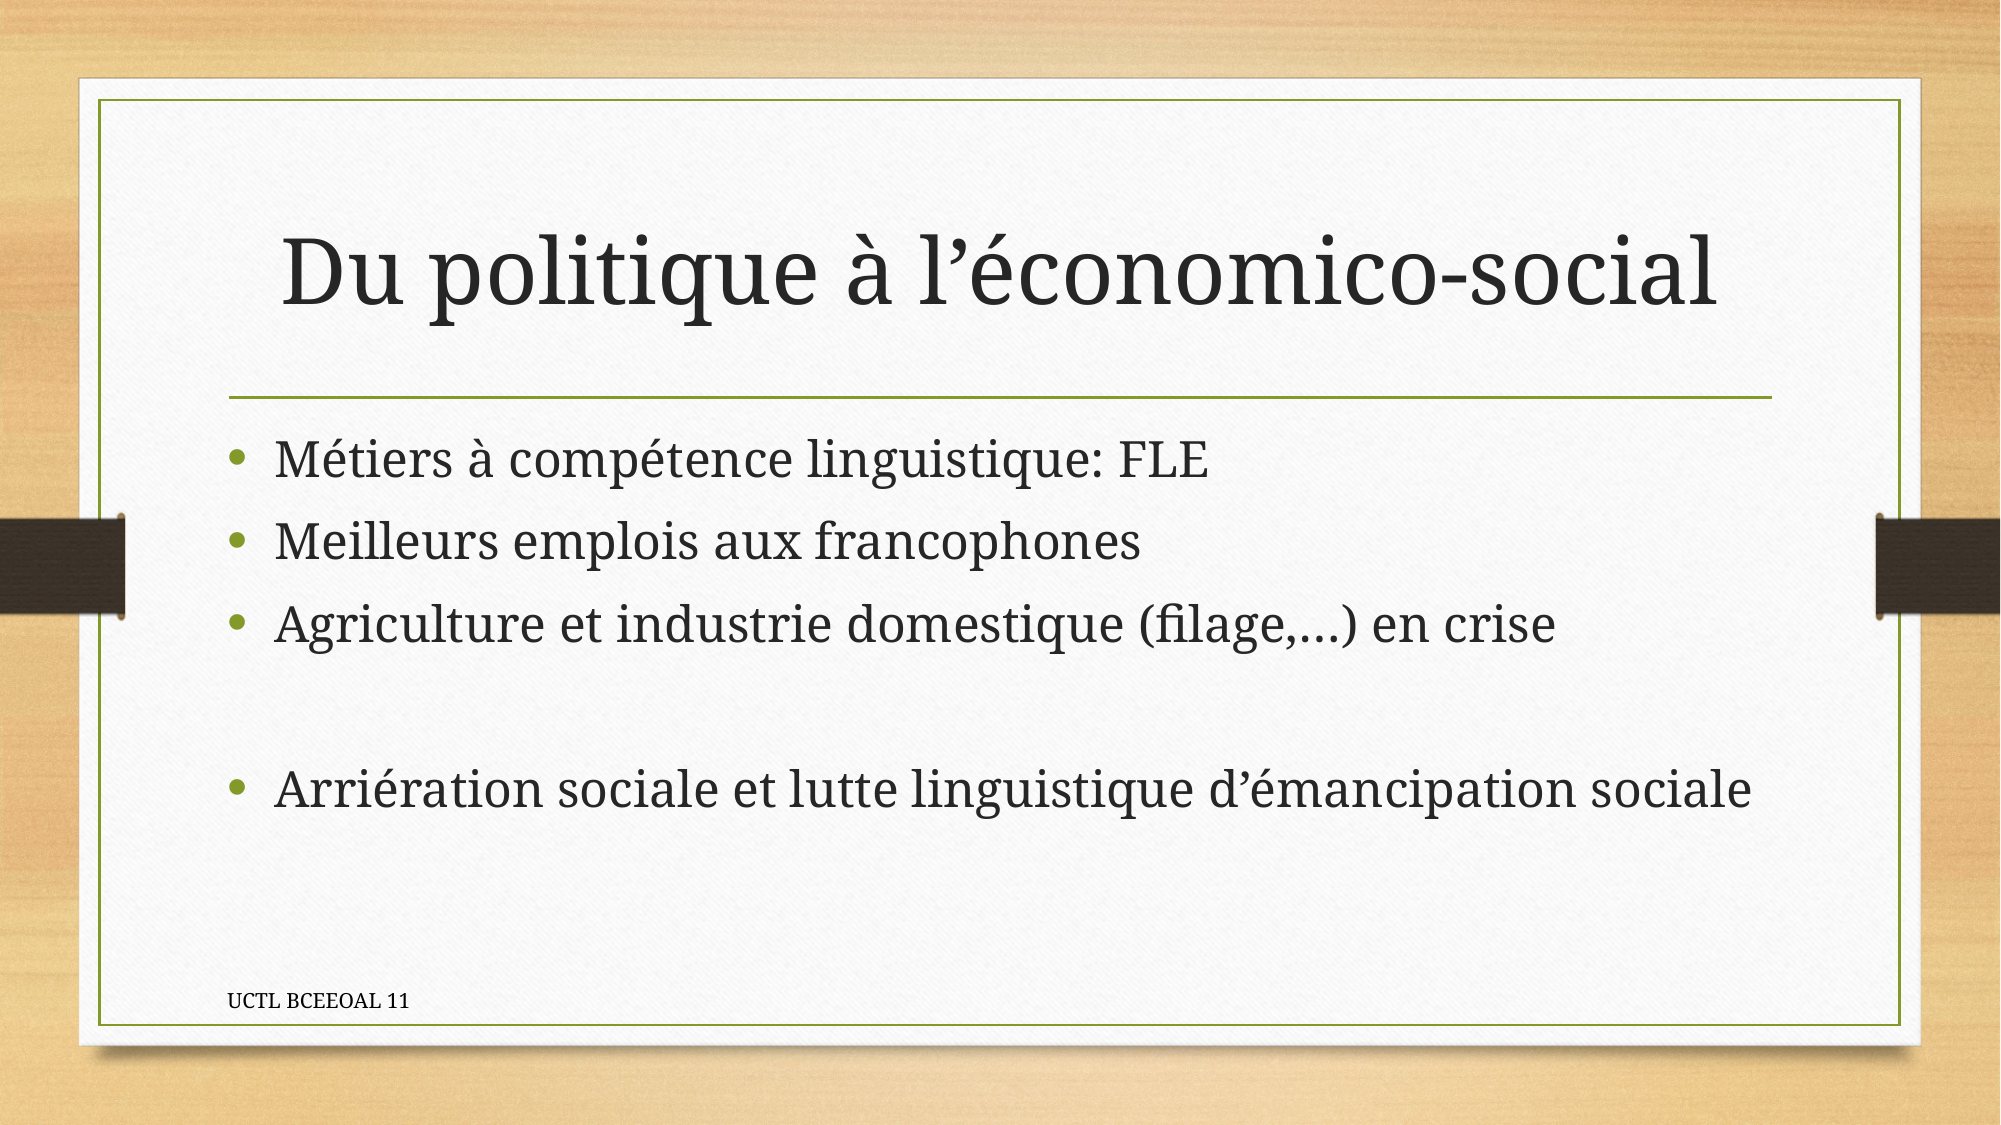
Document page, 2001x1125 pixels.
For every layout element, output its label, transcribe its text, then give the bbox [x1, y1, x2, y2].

picture [0, 0, 2001, 1125]
footer UCTL BCEEOAL 11 [212, 979, 1411, 1025]
title Du politique à l’économico-social [212, 161, 1788, 375]
list Métiers à compétence linguistique: FLE Meilleurs emplois aux francophones Agriculture et industrie domestique (filage,…) en crise Arriération sociale et lutte linguistique d’émancipation sociale [212, 419, 1788, 964]
